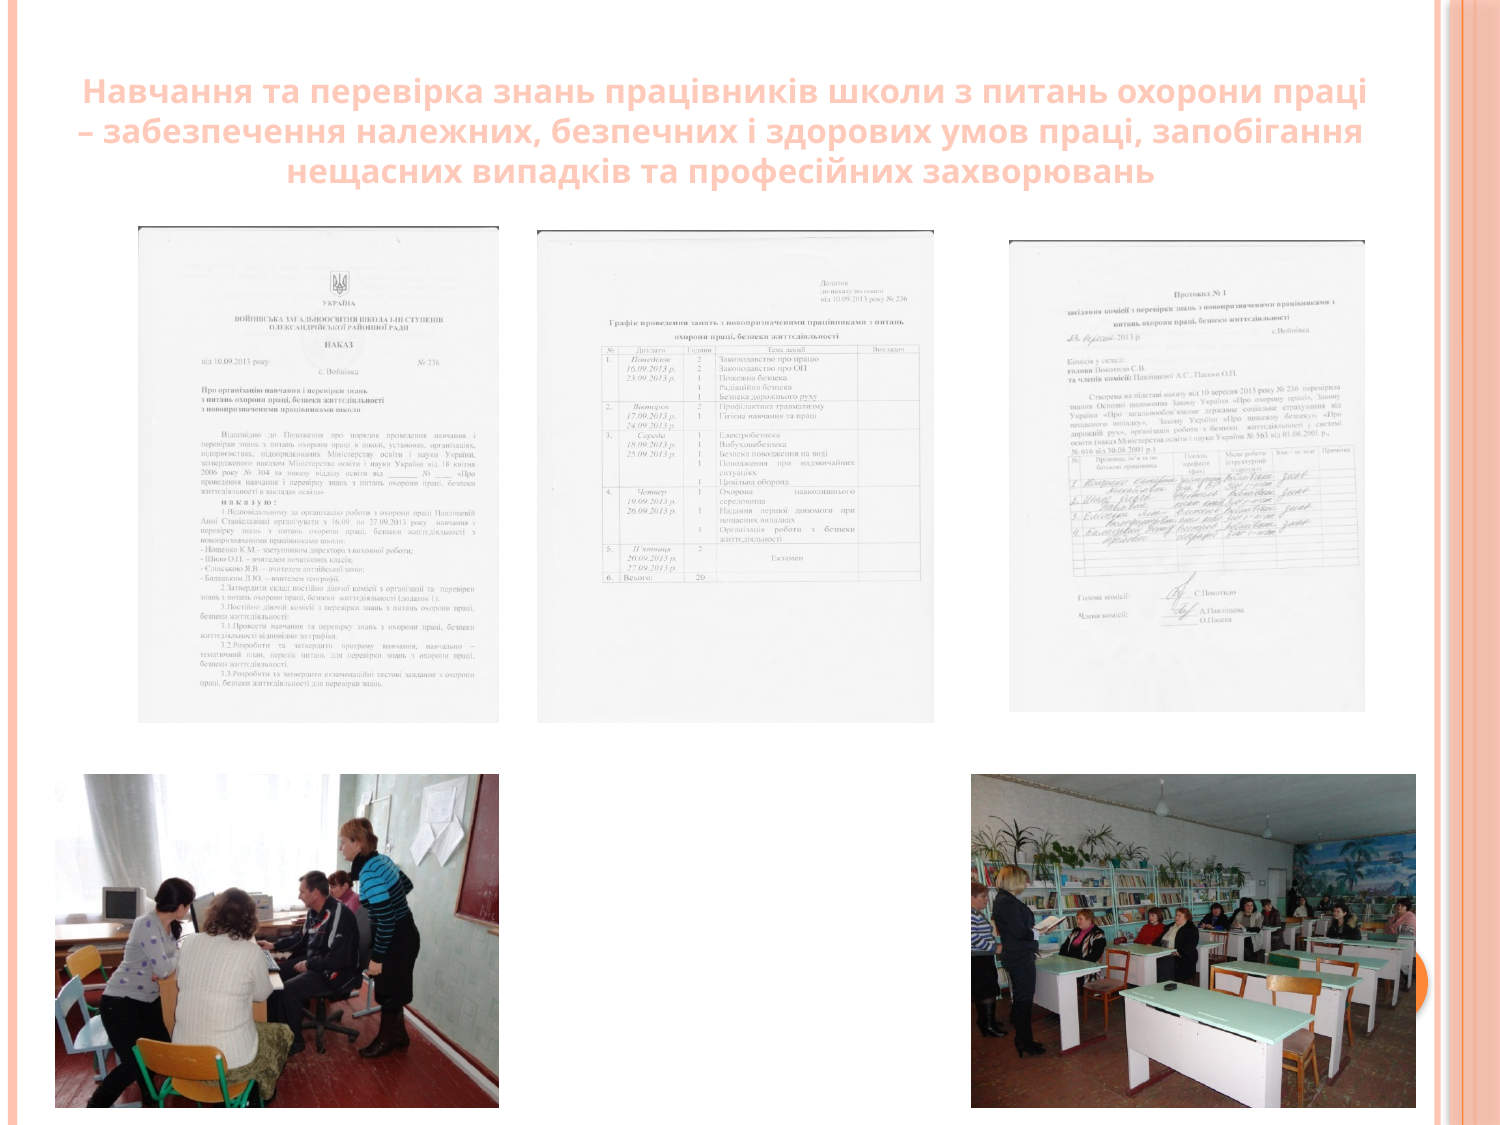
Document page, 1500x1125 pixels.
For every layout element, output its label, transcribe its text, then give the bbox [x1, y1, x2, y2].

picture [536, 229, 934, 724]
picture [137, 226, 500, 723]
text_box Навчання та перевірка знань працівників школи з питань охорони праці – забезпечення належних, безпечних і здорових умов праці, запобігання нещасних випадків та професійних захворювань [53, 62, 1390, 198]
picture [54, 773, 500, 1108]
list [1009, 240, 1365, 713]
picture [970, 773, 1416, 1108]
